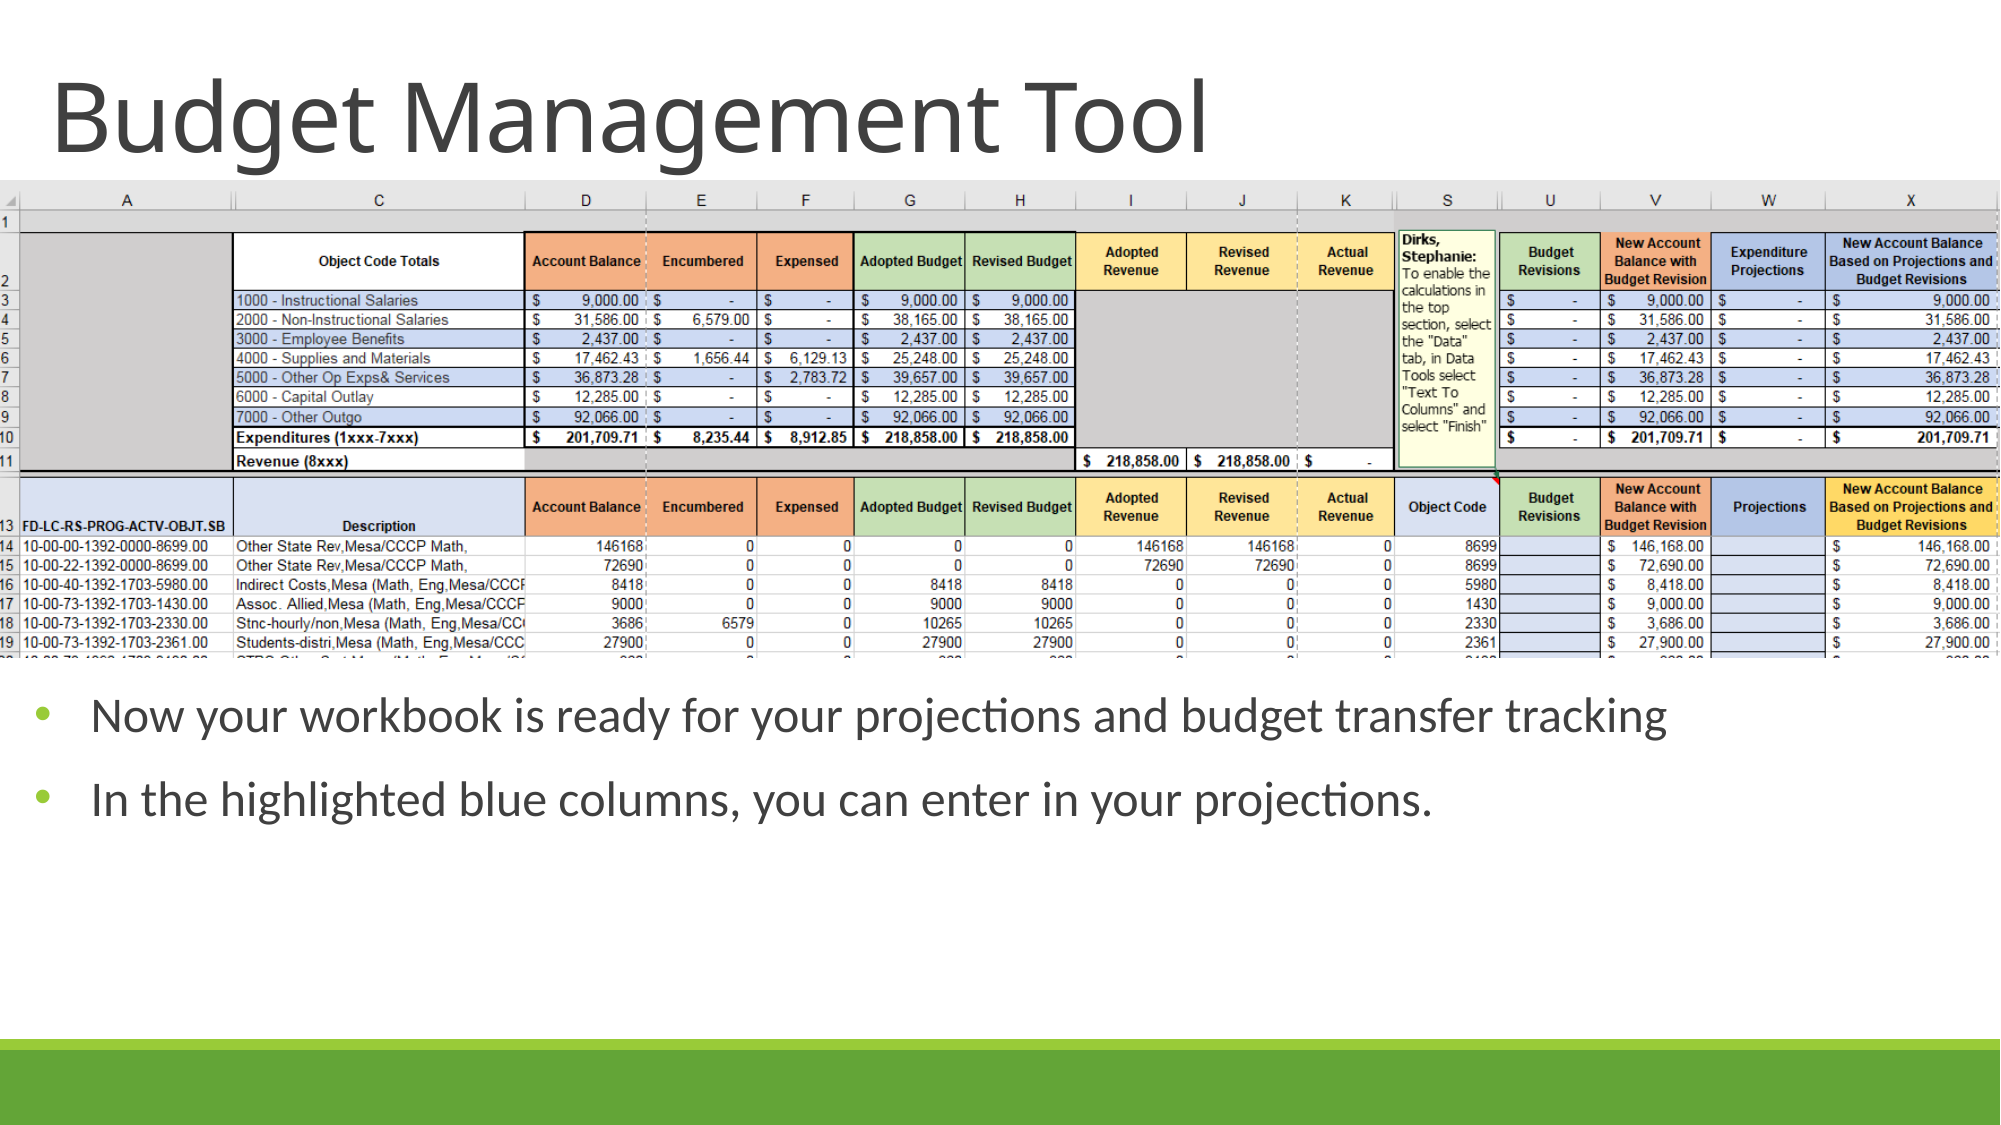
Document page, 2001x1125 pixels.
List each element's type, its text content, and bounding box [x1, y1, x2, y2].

title Budget Management Tool [34, 61, 1232, 175]
list Now your workbook is ready for your projections and budget transfer tracking In the highlighted blue columns, you can enter in your projections. [34, 682, 1975, 871]
picture [0, 179, 2000, 658]
